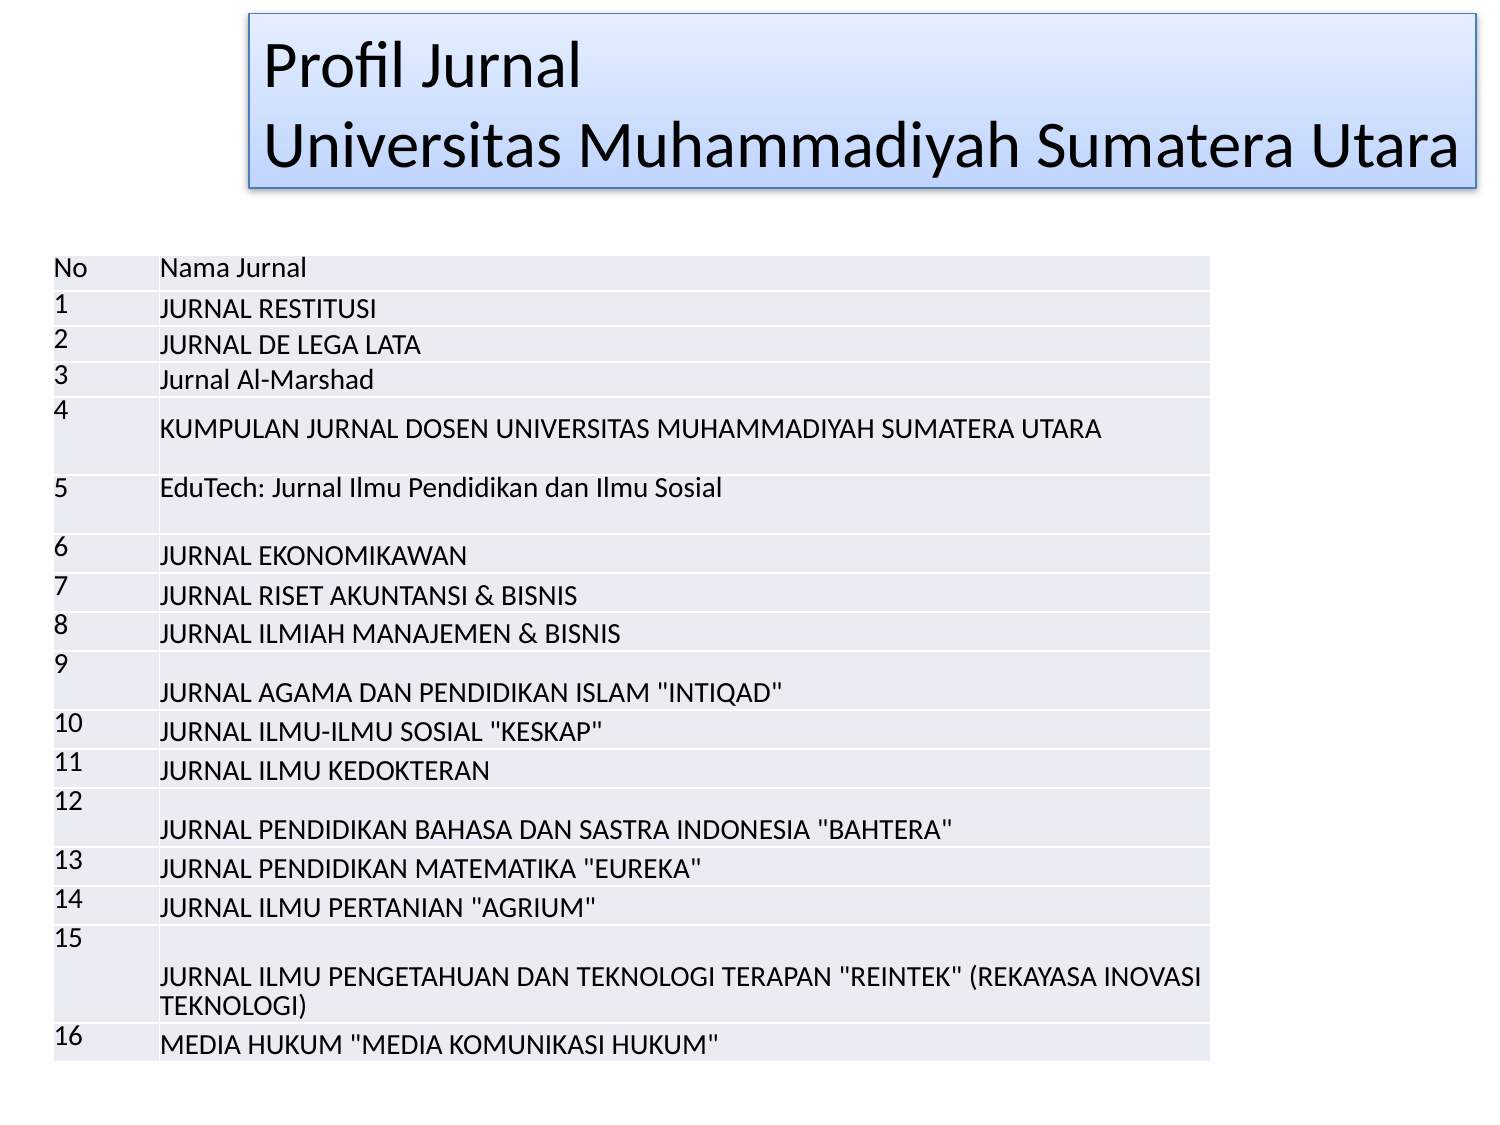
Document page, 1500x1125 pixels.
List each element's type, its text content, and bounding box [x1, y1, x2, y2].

text_box Profil Jurnal Universitas Muhammadiyah Sumatera Utara [248, 13, 1477, 189]
table_cell 15 [54, 926, 159, 1022]
table_cell Jurnal Al-Marshad [160, 363, 1210, 396]
table_cell JURNAL RISET AKUNTANSI & BISNIS [160, 574, 1210, 611]
table_cell 4 [54, 398, 159, 474]
table_cell 5 [54, 476, 159, 533]
table_cell 14 [54, 887, 159, 924]
table_cell JURNAL ILMU-ILMU SOSIAL "KESKAP" [160, 711, 1210, 748]
table_cell JURNAL ILMU PERTANIAN "AGRIUM" [160, 887, 1210, 924]
table_cell JURNAL ILMIAH MANAJEMEN & BISNIS [160, 613, 1210, 650]
table_cell JURNAL PENDIDIKAN BAHASA DAN SASTRA INDONESIA "BAHTERA" [160, 789, 1210, 846]
table_header No [54, 256, 159, 290]
table_cell JURNAL RESTITUSI [160, 292, 1210, 325]
table_cell 2 [54, 327, 159, 361]
table_cell 11 [54, 750, 159, 787]
table_cell 12 [54, 789, 159, 846]
table_cell JURNAL AGAMA DAN PENDIDIKAN ISLAM "INTIQAD" [160, 652, 1210, 709]
table_cell JURNAL ILMU KEDOKTERAN [160, 750, 1210, 787]
table_cell 16 [54, 1024, 159, 1061]
table_cell JURNAL ILMU PENGETAHUAN DAN TEKNOLOGI TERAPAN "REINTEK" (REKAYASA INOVASI TEKNOLOGI) [160, 926, 1210, 1022]
table_cell 3 [54, 363, 159, 396]
table_cell 1 [54, 292, 159, 325]
table_cell EduTech: Jurnal Ilmu Pendidikan dan Ilmu Sosial [160, 476, 1210, 533]
table_cell JURNAL DE LEGA LATA [160, 327, 1210, 361]
table_cell JURNAL PENDIDIKAN MATEMATIKA "EUREKA" [160, 848, 1210, 885]
table_cell 8 [54, 613, 159, 650]
table_cell 13 [54, 848, 159, 885]
table_cell MEDIA HUKUM "MEDIA KOMUNIKASI HUKUM" [160, 1024, 1210, 1061]
table_cell KUMPULAN JURNAL DOSEN UNIVERSITAS MUHAMMADIYAH SUMATERA UTARA [160, 398, 1210, 474]
table_cell 10 [54, 711, 159, 748]
table_cell 6 [54, 535, 159, 572]
table_header Nama Jurnal [160, 256, 1210, 290]
table_cell 9 [54, 652, 159, 709]
table_cell 7 [54, 574, 159, 611]
table_cell JURNAL EKONOMIKAWAN [160, 535, 1210, 572]
